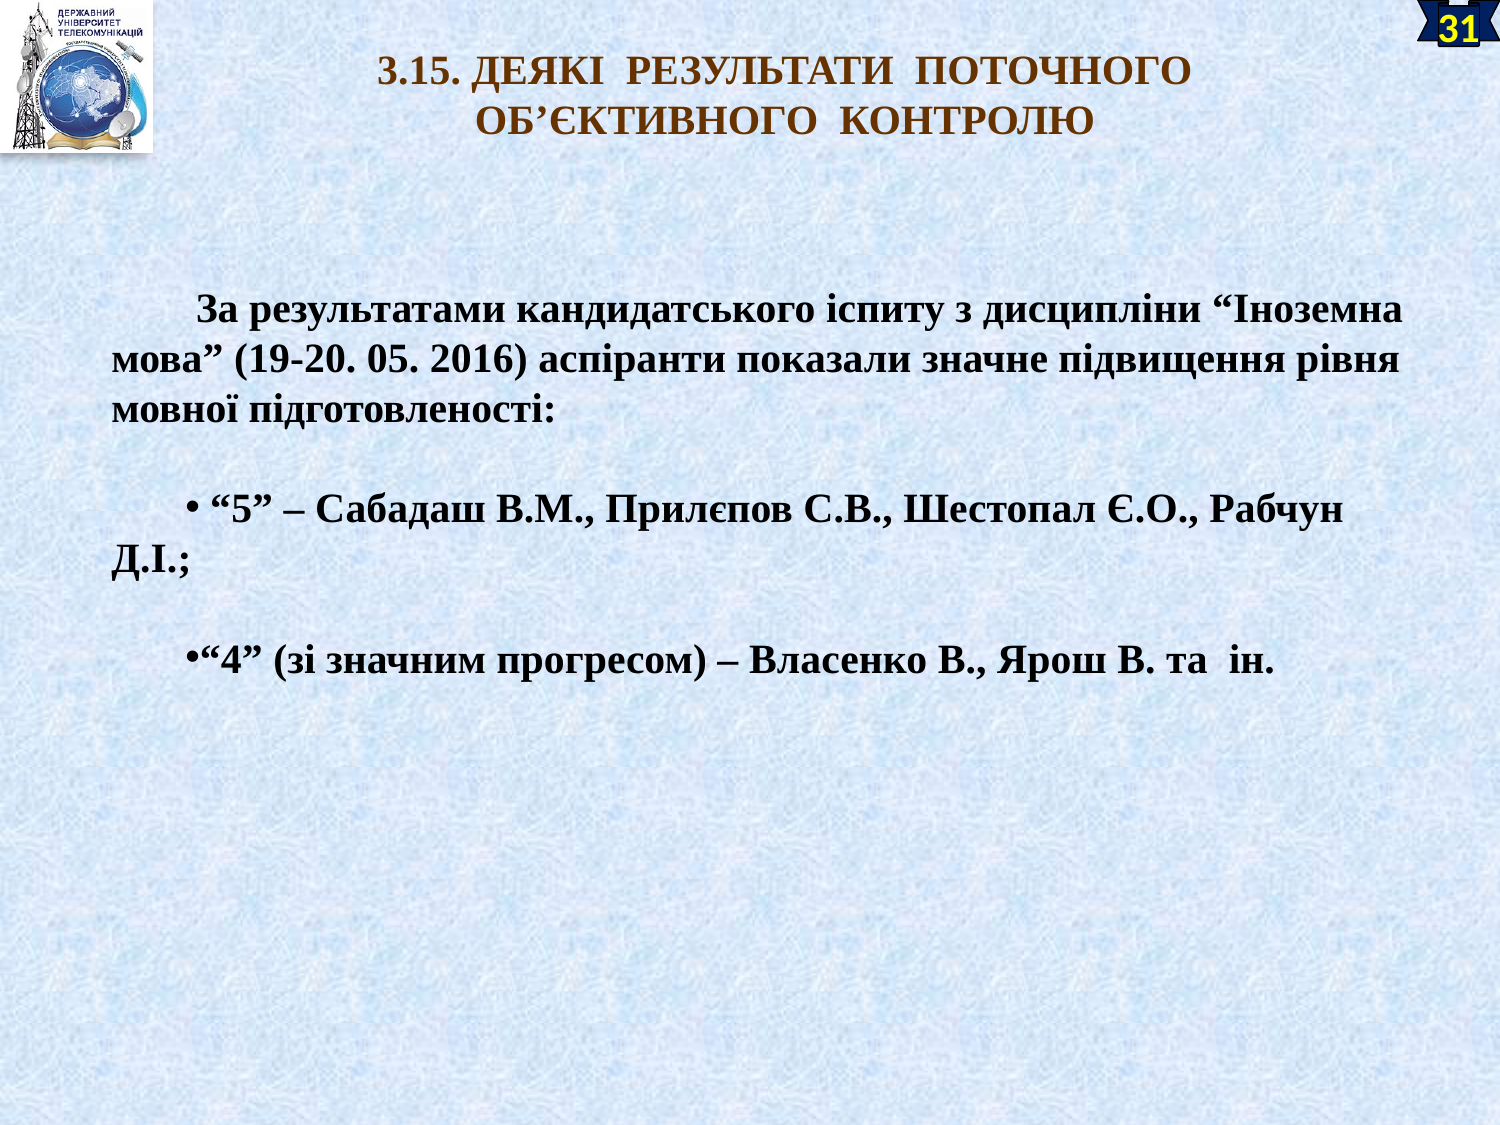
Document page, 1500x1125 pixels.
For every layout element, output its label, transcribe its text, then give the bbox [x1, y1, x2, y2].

picture [1449, 0, 1469, 5]
text_box 3.15. ДЕЯКІ РЕЗУЛЬТАТИ ПОТОЧНОГО ОБ’ЄКТИВНОГО КОНТРОЛЮ [164, 35, 1407, 150]
picture [1490, 2, 1500, 39]
picture [0, 0, 1500, 1125]
text_box 31 [1417, 0, 1500, 47]
subtitle За результатами кандидатського іспиту з дисципліни “Іноземна мова” (19-20. 05. 2016) аспіранти показали значне підвищення рівня мовної підготовленості: “5” – Сабадаш В.М., Прилєпов С.В., Шестопал Є.О., Рабчун Д.І.; “4” (зі значним прогресом) – Власенко В., Ярош В. та ін. [82, 281, 1432, 786]
